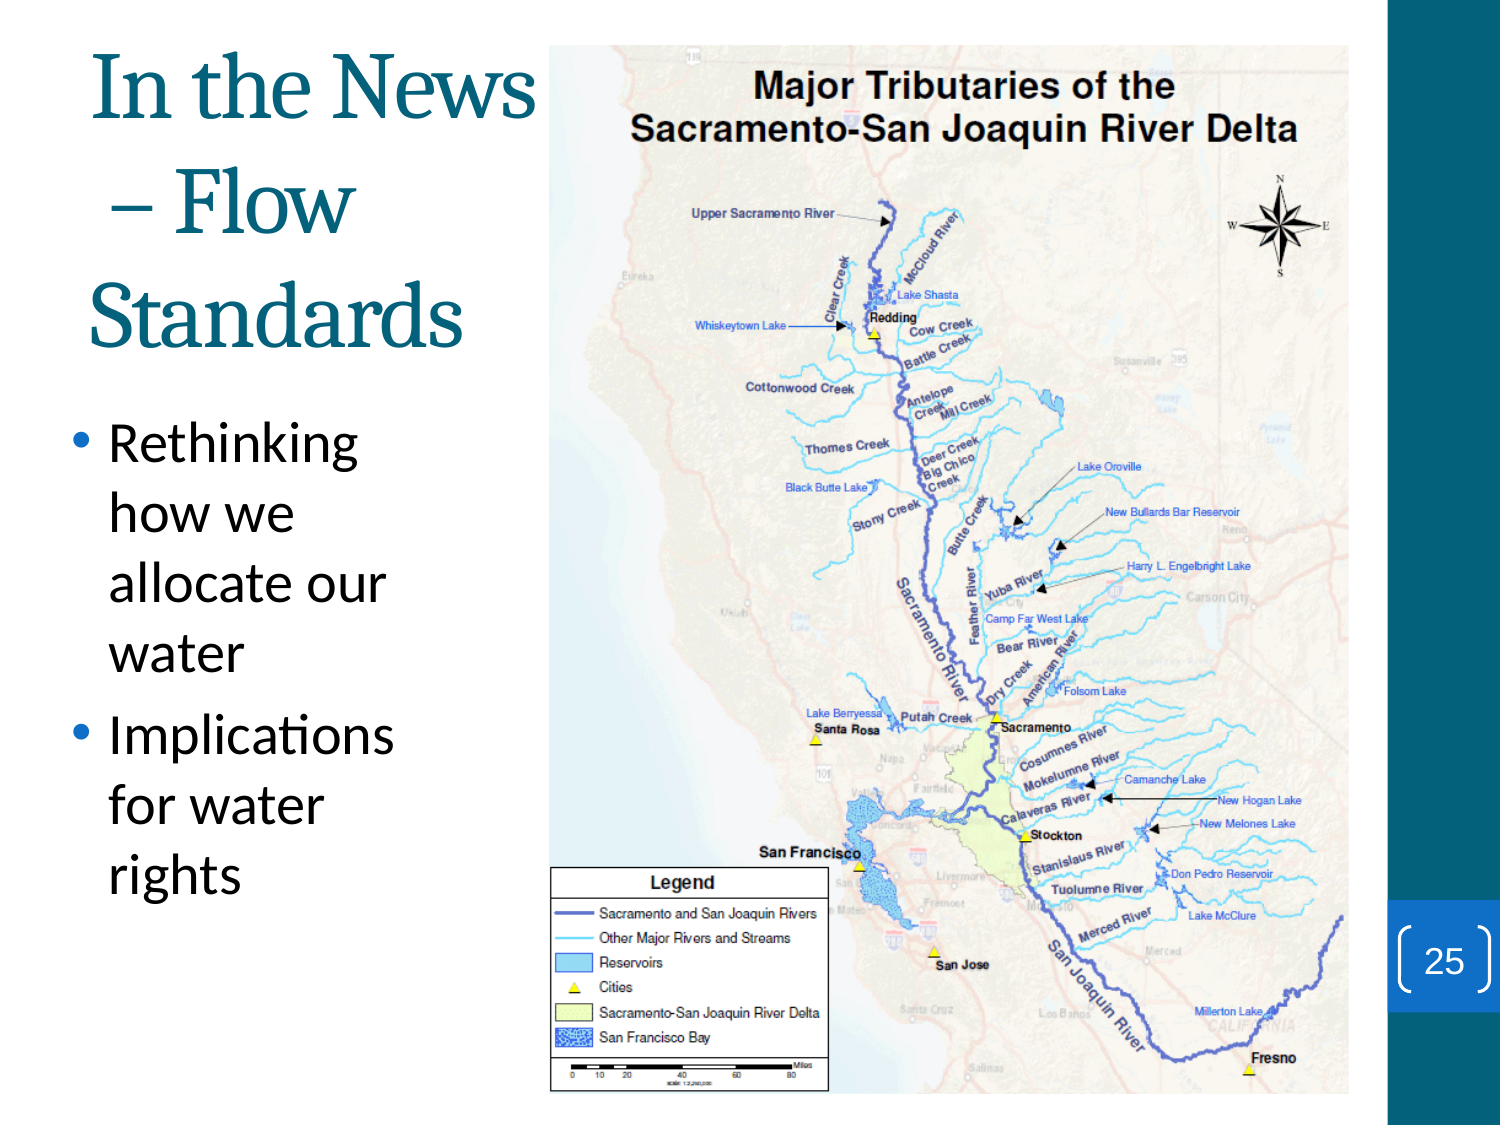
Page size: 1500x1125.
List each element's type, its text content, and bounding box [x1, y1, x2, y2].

slide_number 25 [1397, 925, 1492, 994]
list Rethinking how we allocate our water Implications for water rights [37, 397, 475, 1125]
title In the News – Flow Standards [75, 100, 546, 289]
picture [549, 44, 1351, 1095]
